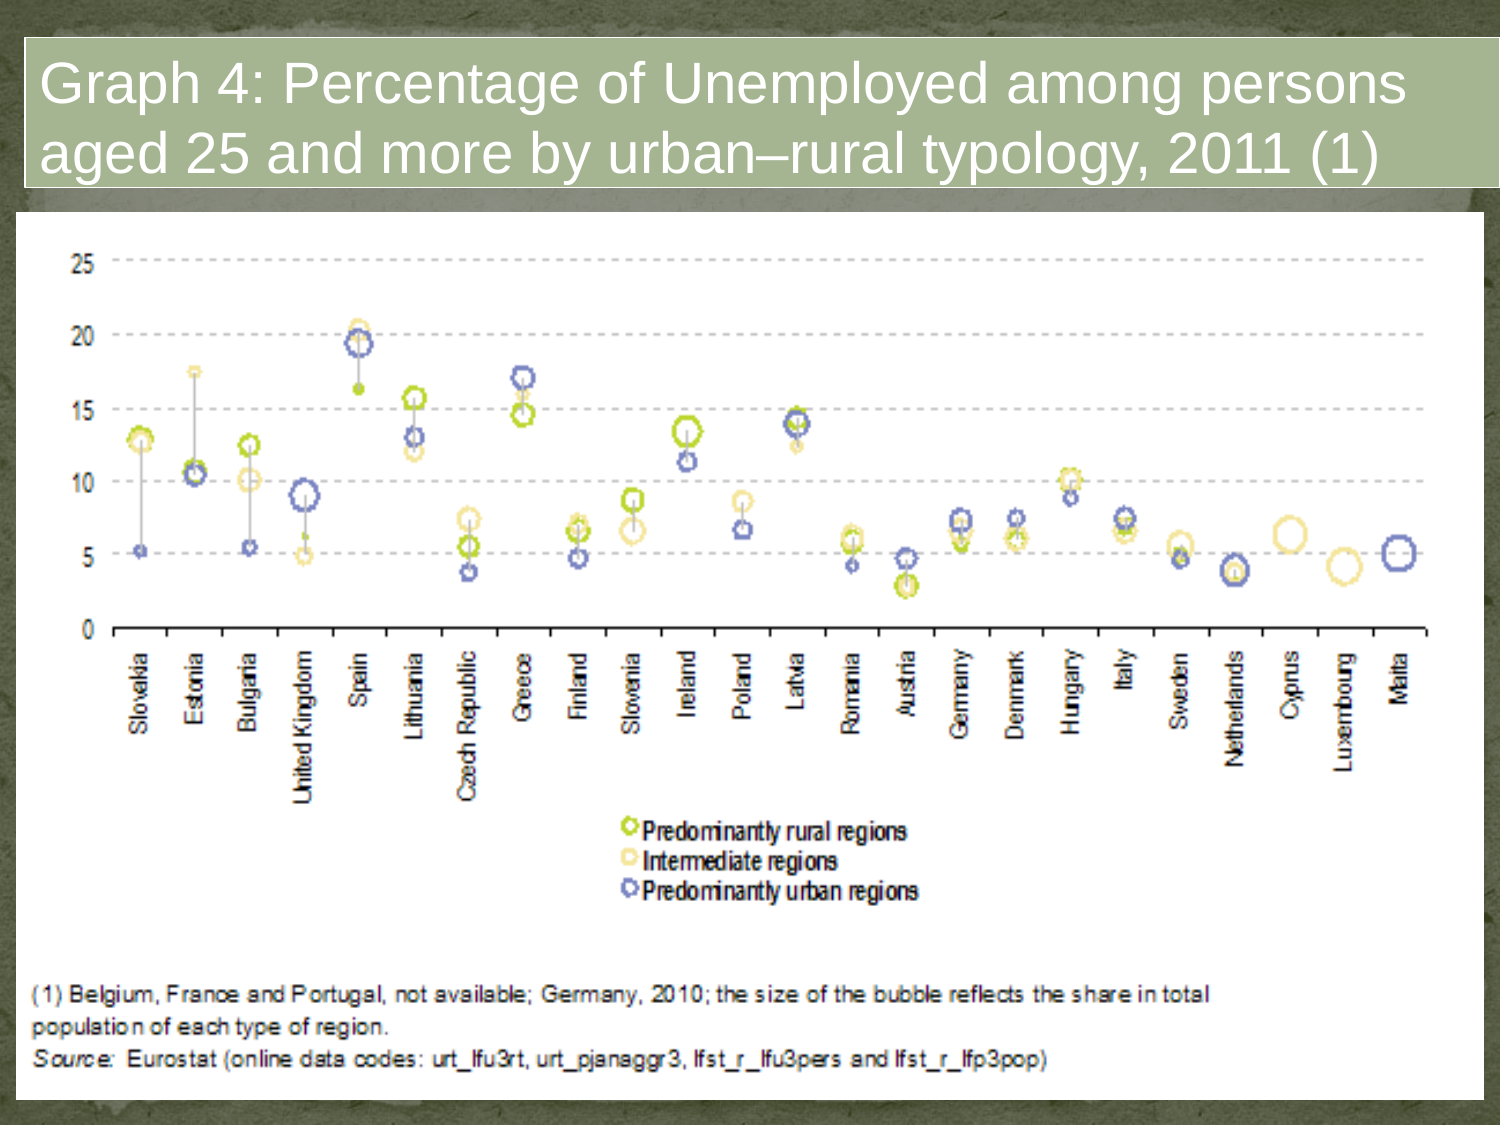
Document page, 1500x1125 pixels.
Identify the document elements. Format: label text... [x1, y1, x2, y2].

text_box Graph 4: Percentage of Unemployed among persons aged 25 and more by urban–rural typology, 2011 (1) [24, 37, 1500, 188]
picture [16, 212, 1484, 1100]
